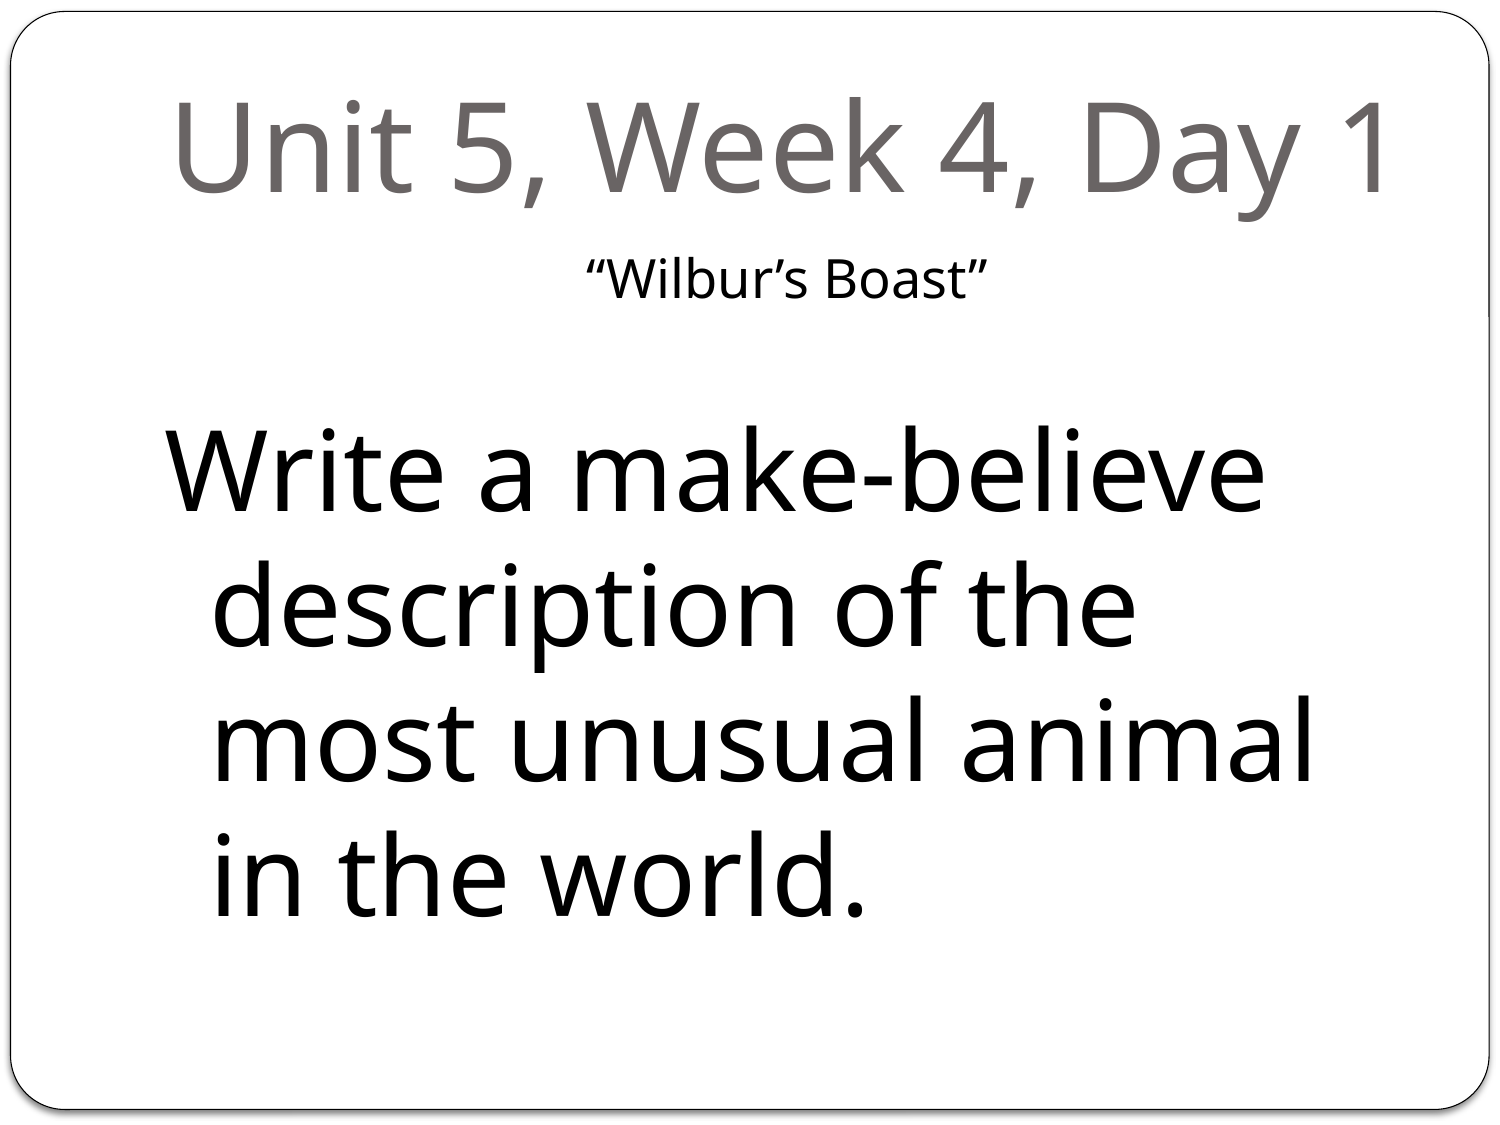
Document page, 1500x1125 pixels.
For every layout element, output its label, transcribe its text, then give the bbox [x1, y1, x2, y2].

title Unit 5, Week 4, Day 1 [150, 45, 1425, 233]
list “Wilbur’s Boast” Write a make-believe description of the most unusual animal in the world. [150, 237, 1425, 988]
